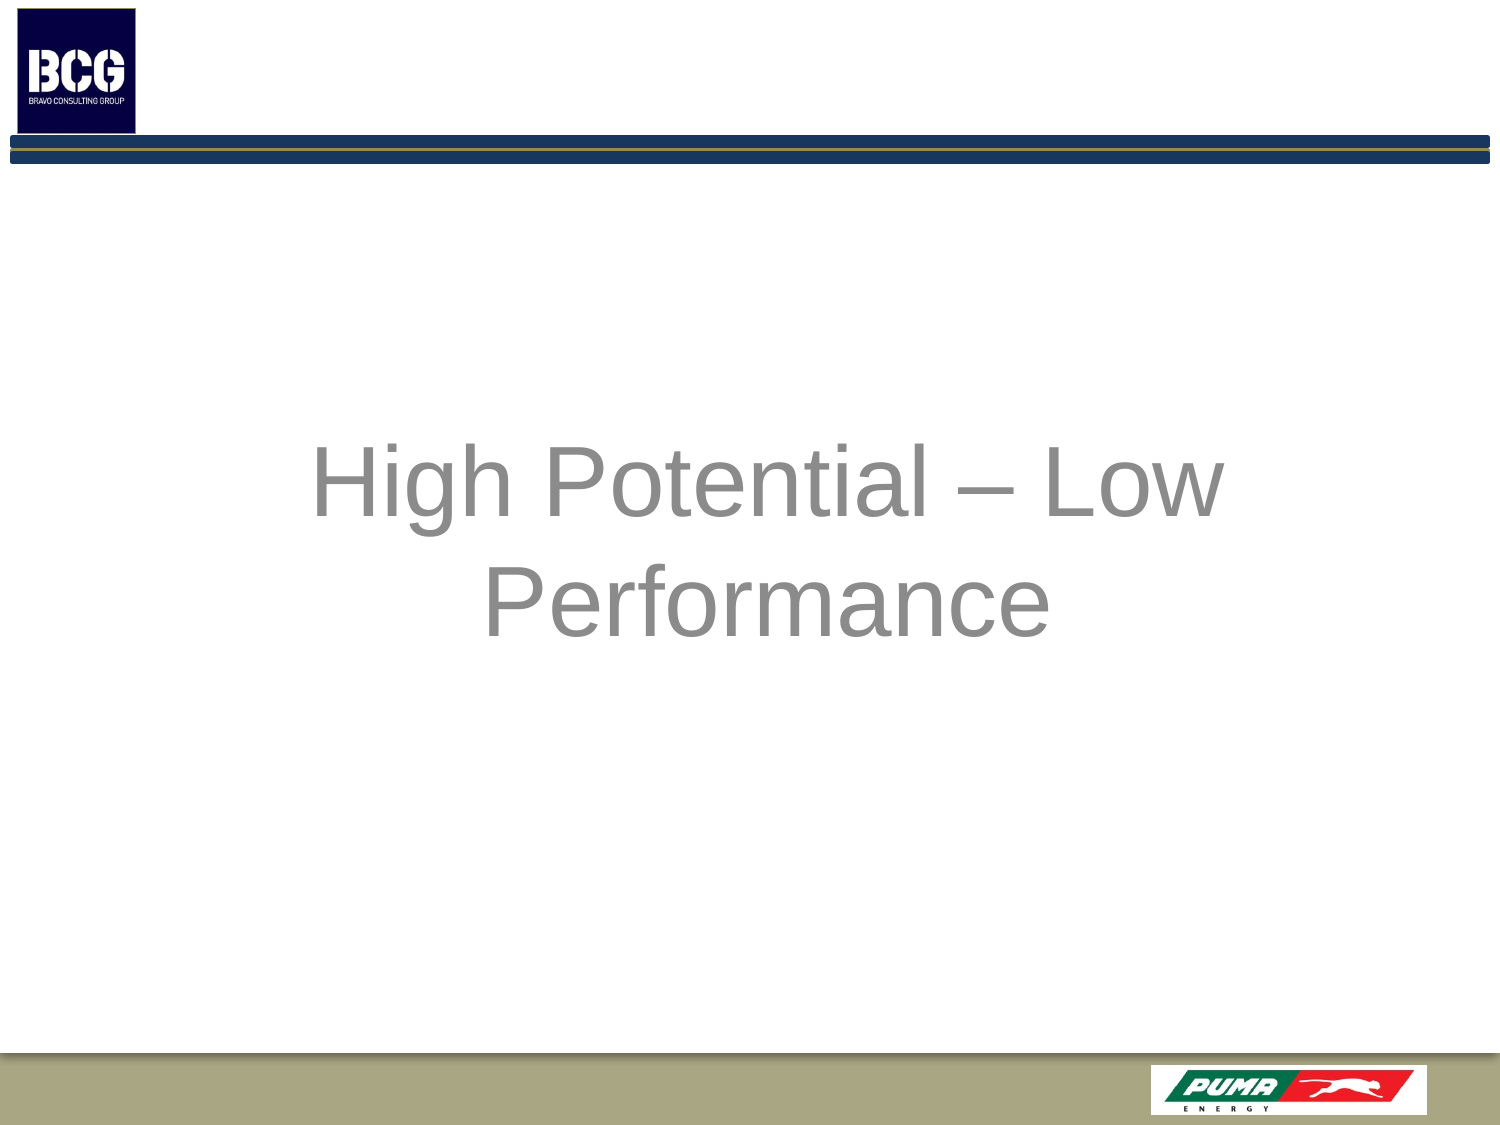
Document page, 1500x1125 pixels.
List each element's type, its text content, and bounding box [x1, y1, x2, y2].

picture [1151, 1065, 1427, 1115]
subtitle High Potential – Low Performance [194, 408, 1341, 697]
picture [18, 9, 135, 133]
